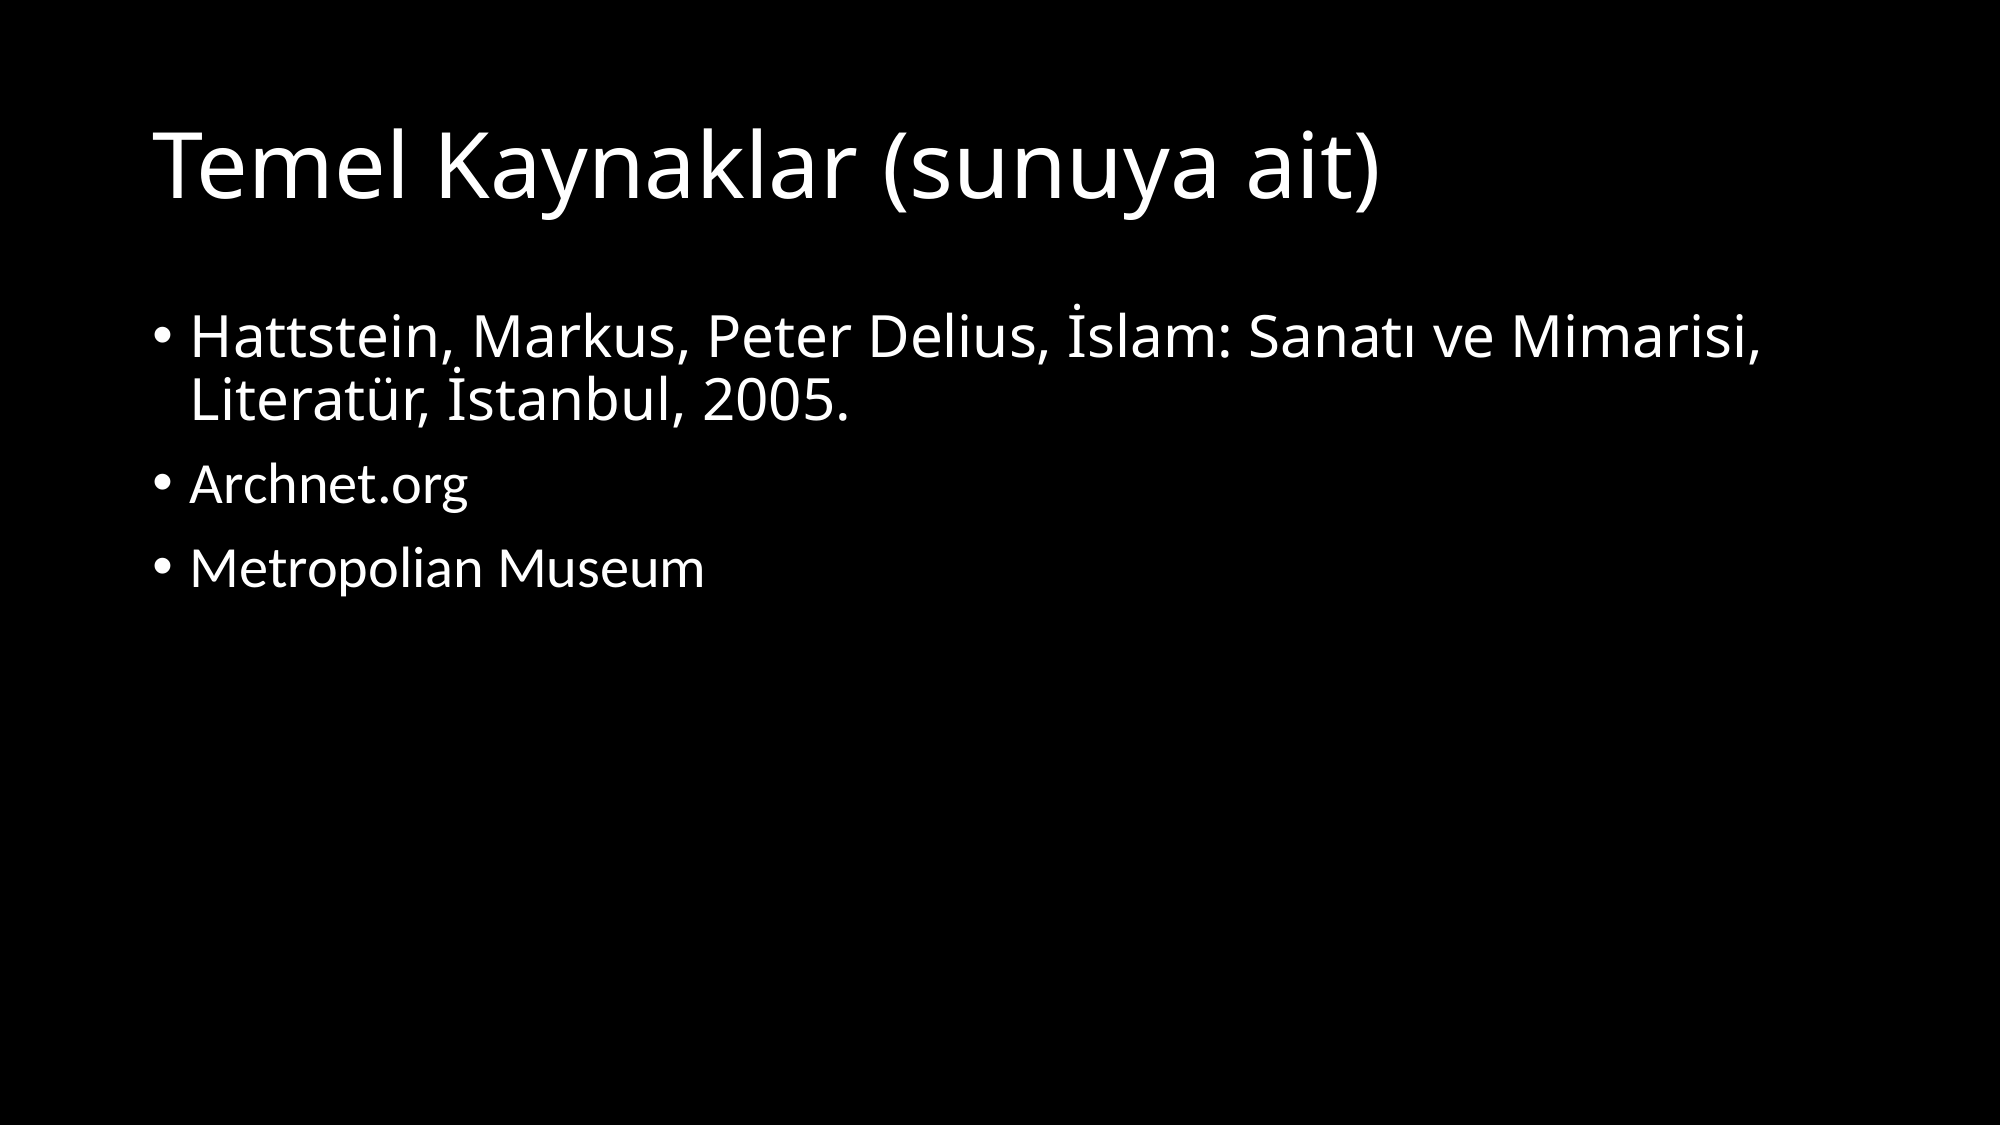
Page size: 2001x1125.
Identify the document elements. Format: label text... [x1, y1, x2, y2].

title Temel Kaynaklar (sunuya ait) [137, 59, 1863, 278]
list Hattstein, Markus, Peter Delius, İslam: Sanatı ve Mimarisi, Literatür, İstanbul, 2005. Archnet.org Metropolian Museum [137, 299, 1863, 1014]
